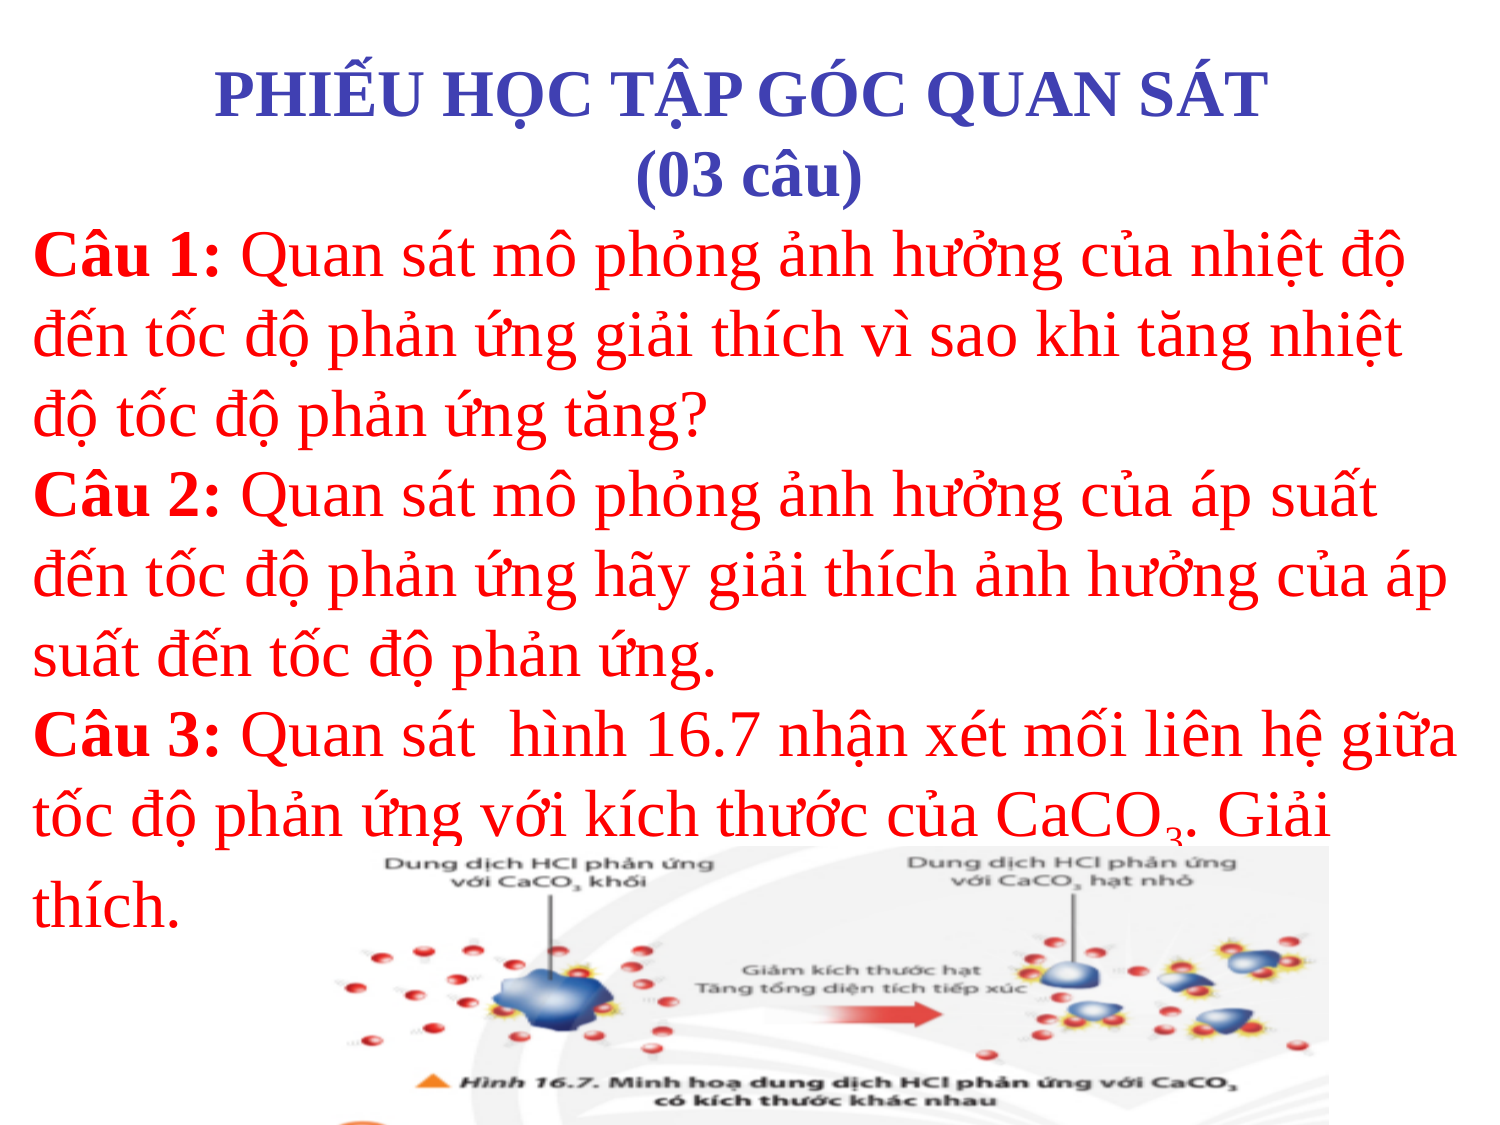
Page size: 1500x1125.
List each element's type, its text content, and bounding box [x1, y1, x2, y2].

text_box PHIẾU HỌC TẬP GÓC QUAN SÁT (03 câu) Câu 1: Quan sát mô phỏng ảnh hưởng của nhiệt độ đến tốc độ phản ứng giải thích vì sao khi tăng nhiệt độ tốc độ phản ứng tăng? Câu 2: Quan sát mô phỏng ảnh hưởng của áp suất đến tốc độ phản ứng hãy giải thích ảnh hưởng của áp suất đến tốc độ phản ứng. Câu 3: Quan sát hình 16.7 nhận xét mối liên hệ giữa tốc độ phản ứng với kích thước của CaCO3. Giải thích. [17, 42, 1483, 949]
picture [301, 846, 1329, 1125]
